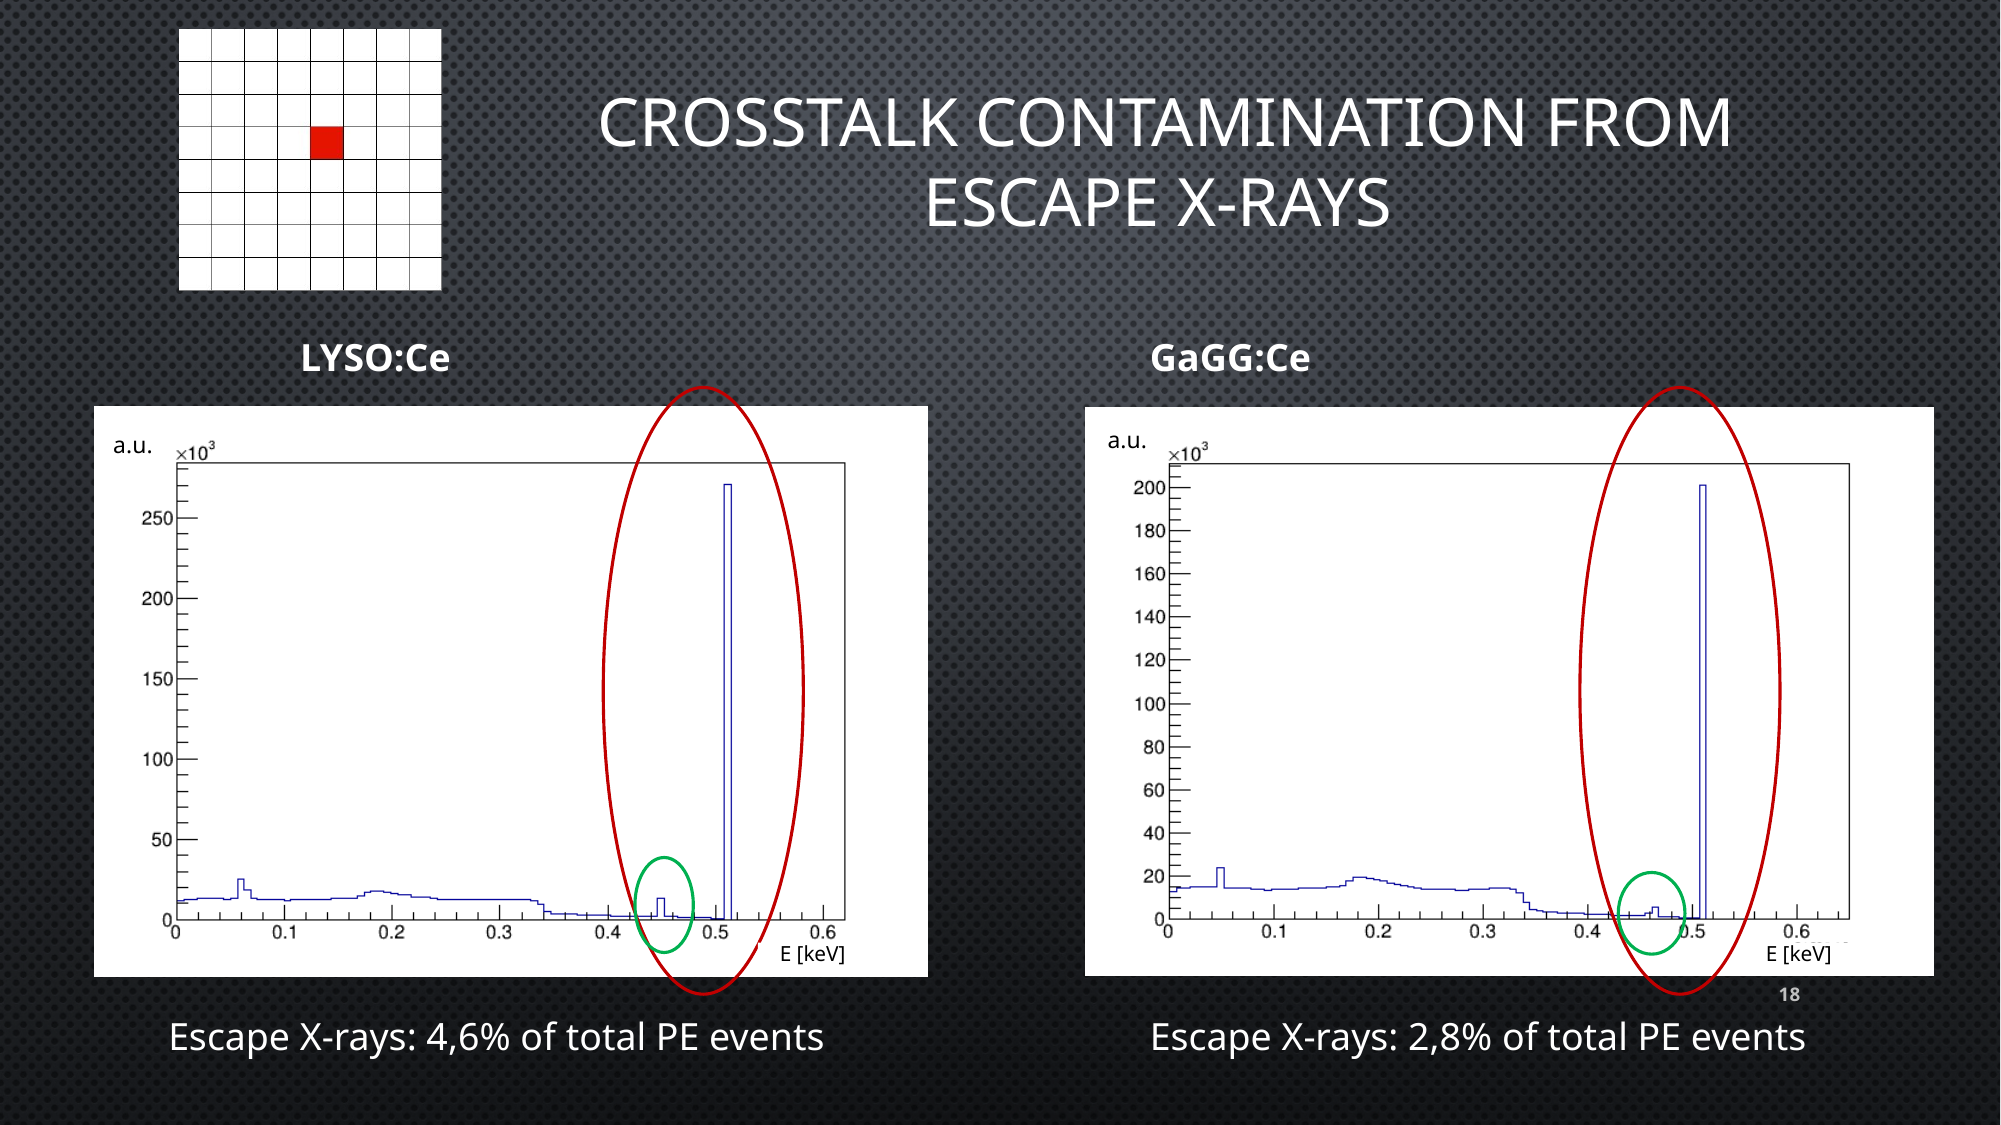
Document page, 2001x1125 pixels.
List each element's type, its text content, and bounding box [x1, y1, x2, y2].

picture [1781, 407, 1934, 977]
text_box LYSO:Ce [284, 326, 735, 387]
picture [179, 29, 443, 291]
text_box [603, 387, 1781, 995]
picture [93, 406, 603, 978]
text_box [152, 1004, 1881, 1066]
text_box GaGG:Ce [1134, 326, 1585, 387]
title Crosstalk contamination from escape X-rays [534, 3, 1800, 317]
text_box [634, 857, 1686, 955]
slide_number 18 [1724, 977, 1816, 1004]
